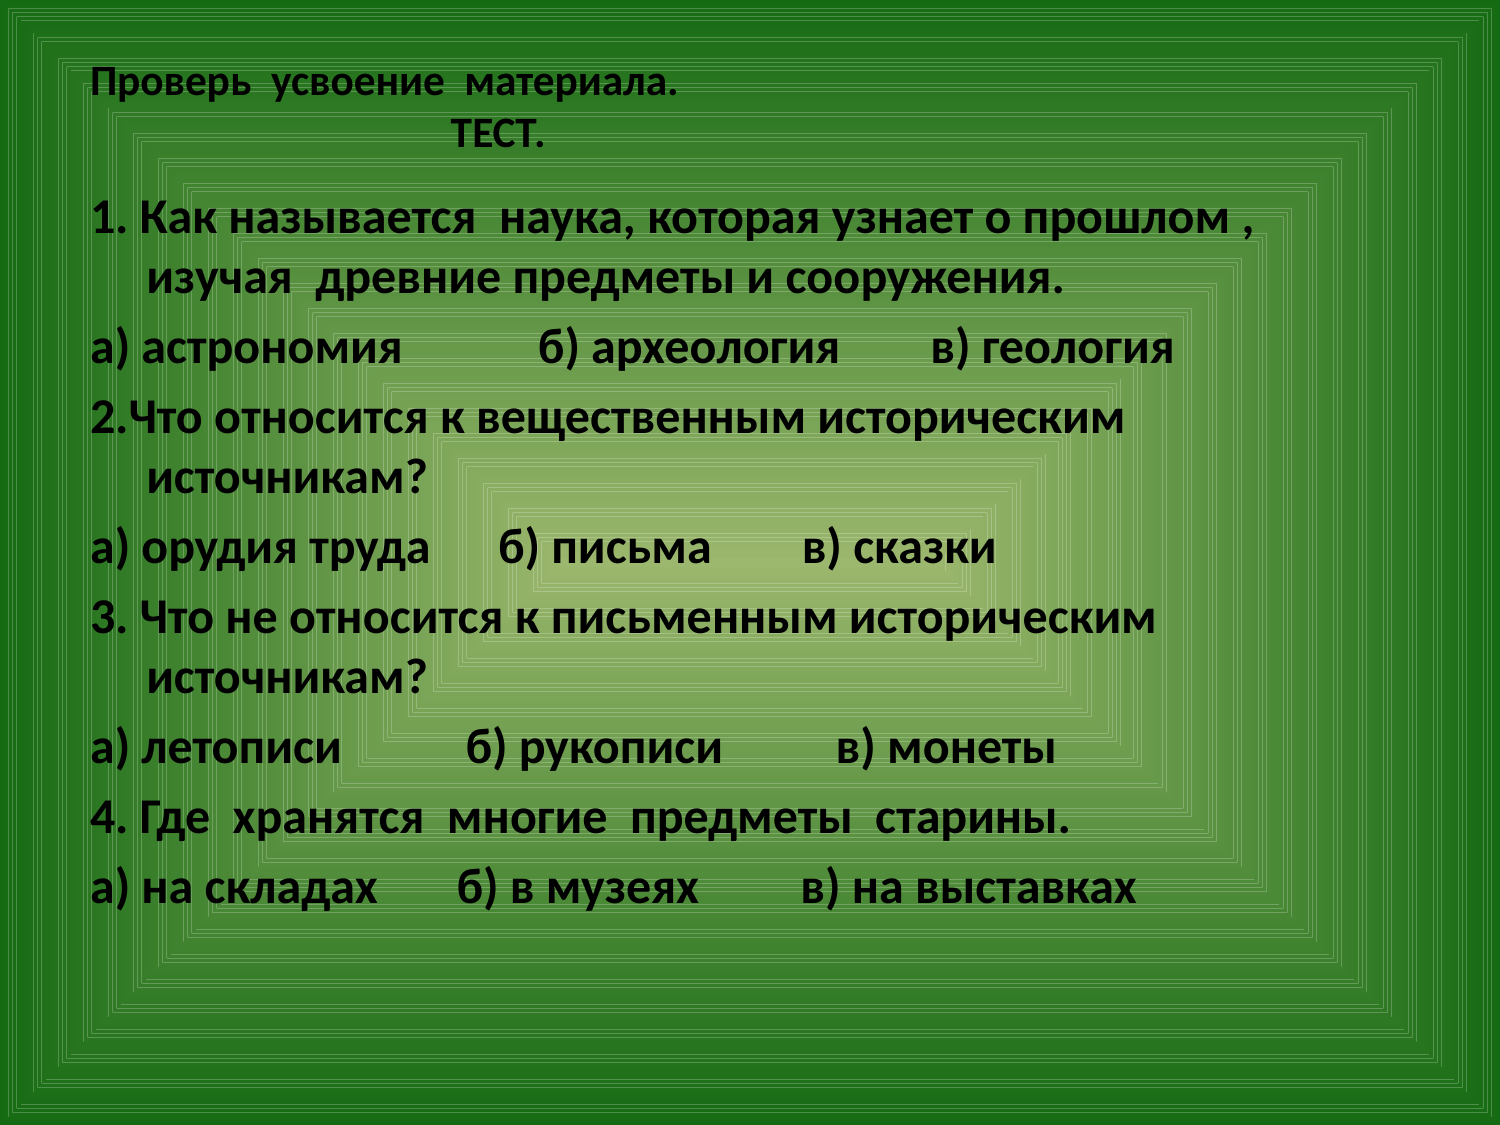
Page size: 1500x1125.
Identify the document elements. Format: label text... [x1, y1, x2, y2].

list 1. Как называется наука, которая узнает о прошлом , изучая древние предметы и сооружения. а) астрономия б) археология в) геология 2.Что относится к вещественным историческим источникам? а) орудия труда б) письма в) сказки 3. Что не относится к письменным историческим источникам? а) летописи б) рукописи в) монеты 4. Где хранятся многие предметы старины. а) на складах б) в музеях в) на выставках [75, 175, 1425, 1005]
title Проверь усвоение материала. ТЕСТ. [75, 45, 1425, 164]
